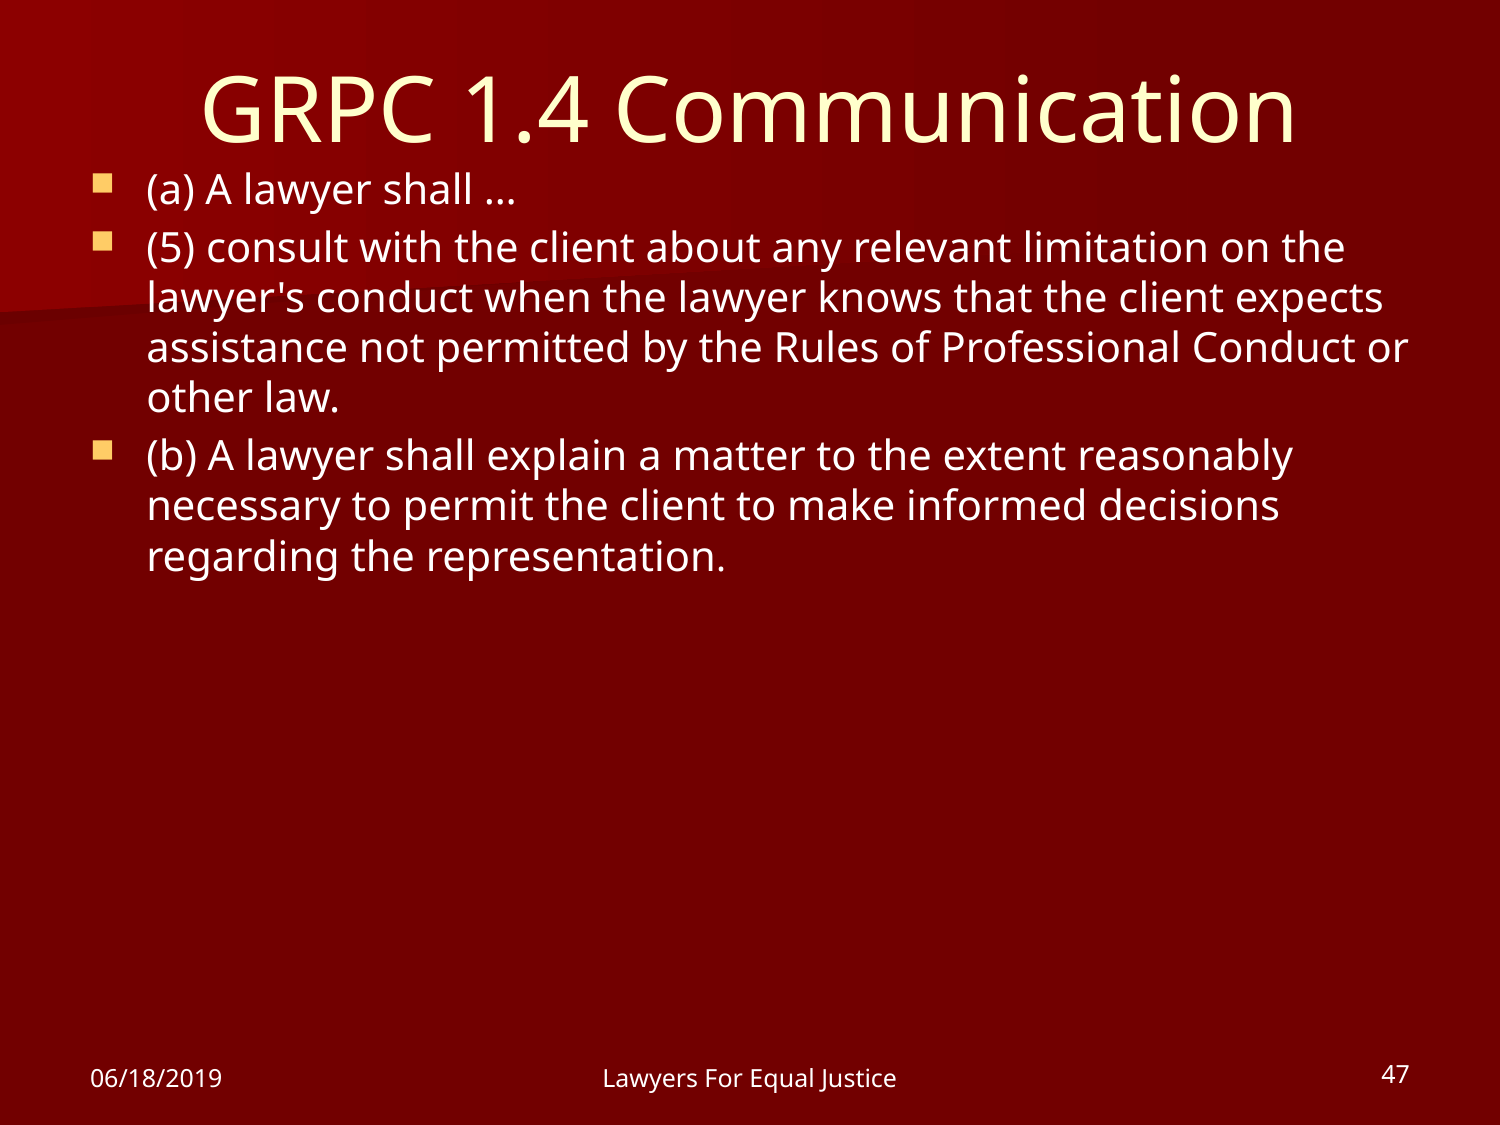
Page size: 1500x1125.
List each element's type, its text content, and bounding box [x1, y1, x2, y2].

list (a) A lawyer shall … (5) consult with the client about any relevant limitation on the lawyer's conduct when the lawyer knows that the client expects assistance not permitted by the Rules of Professional Conduct or other law. (b) A lawyer shall explain a matter to the extent reasonably necessary to permit the client to make informed decisions regarding the representation. [75, 154, 1425, 1025]
slide_number 47 [1074, 1025, 1425, 1100]
footer Lawyers For Equal Justice [512, 1025, 988, 1100]
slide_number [75, 1025, 425, 1100]
title GRPC 1.4 Communication [75, 45, 1425, 154]
